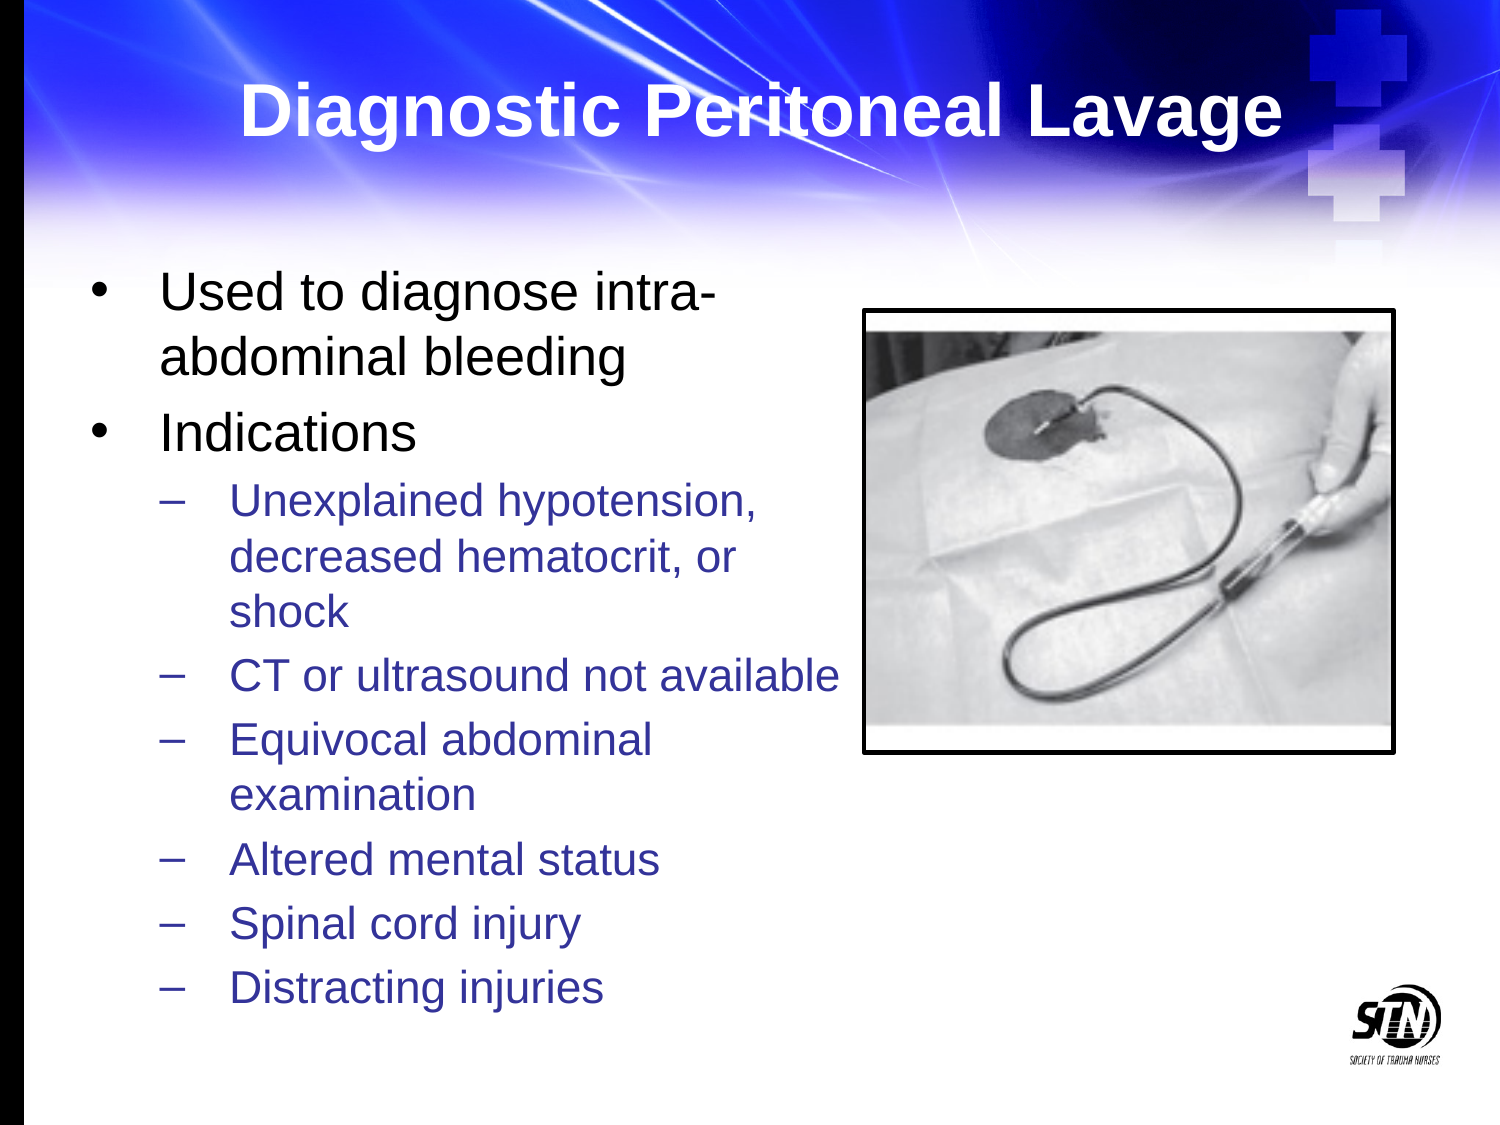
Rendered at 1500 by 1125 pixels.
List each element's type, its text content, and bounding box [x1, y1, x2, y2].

title Diagnostic Peritoneal Lavage [24, 12, 1500, 200]
picture [0, 0, 1500, 1125]
list Used to diagnose intra-abdominal bleeding Indications Unexplained hypotension, decreased hematocrit, or shock CT or ultrasound not available Equivocal abdominal examination Altered mental status Spinal cord injury Distracting injuries [75, 224, 863, 1038]
